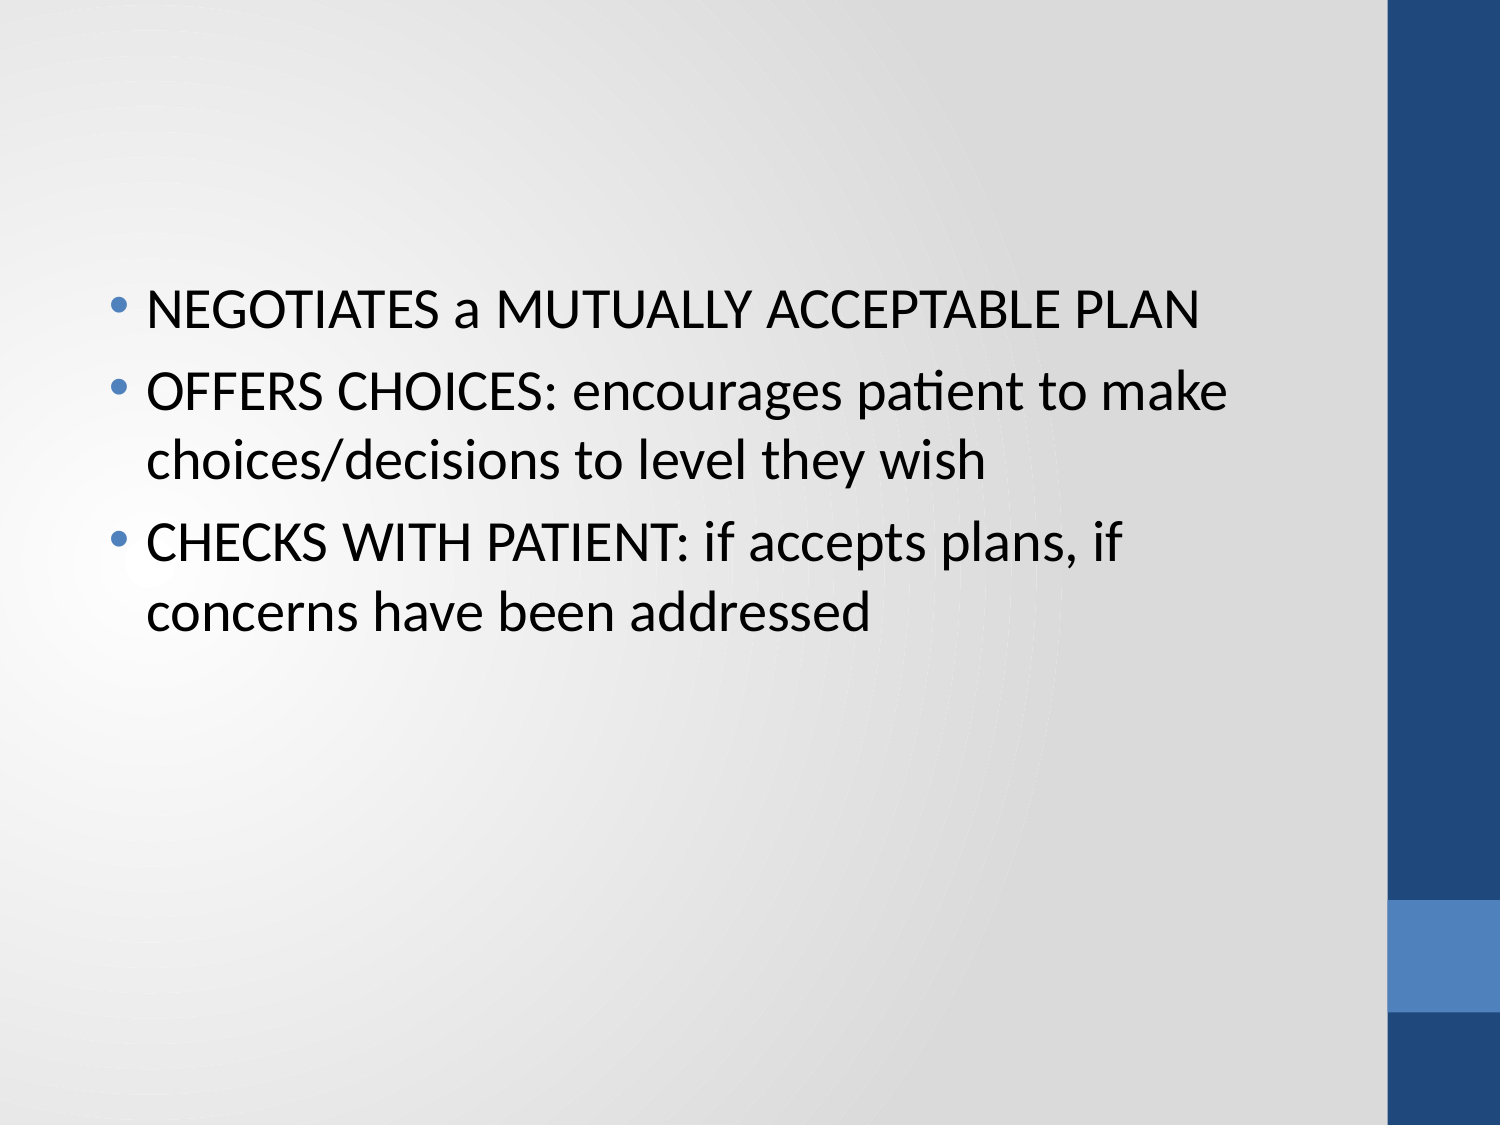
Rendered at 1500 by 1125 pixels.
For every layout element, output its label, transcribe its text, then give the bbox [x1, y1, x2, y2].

list NEGOTIATES a MUTUALLY ACCEPTABLE PLAN OFFERS CHOICES: encourages patient to make choices/decisions to level they wish CHECKS WITH PATIENT: if accepts plans, if concerns have been addressed [75, 262, 1325, 1050]
